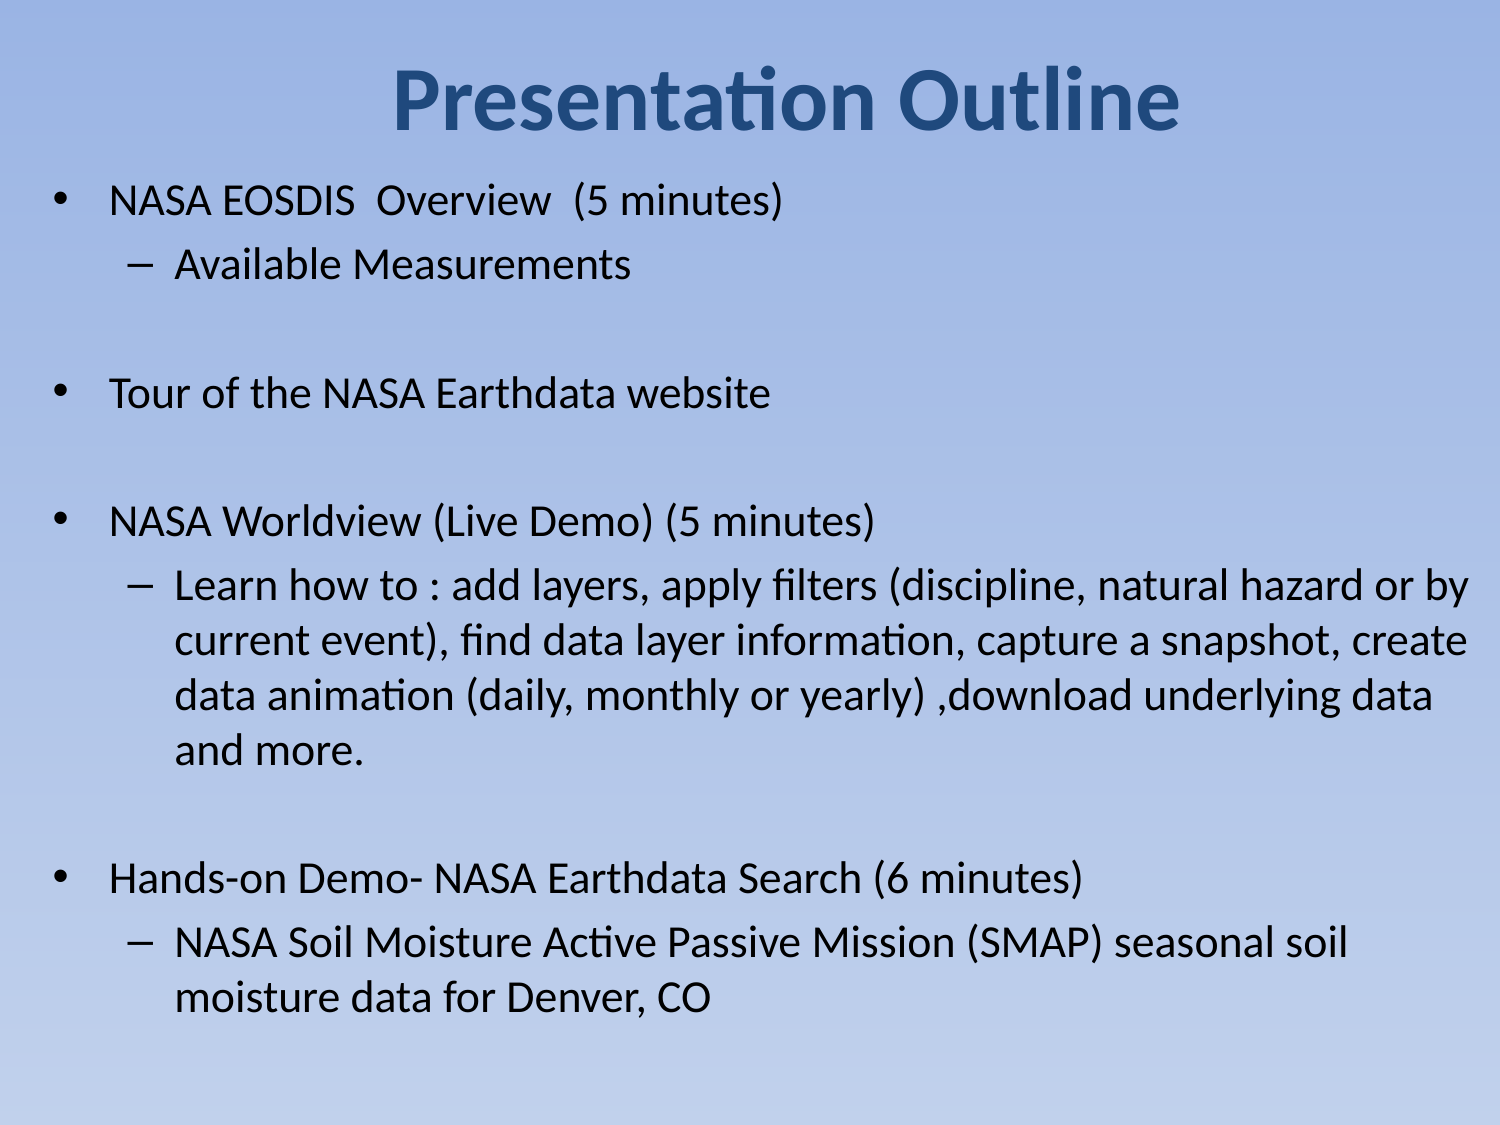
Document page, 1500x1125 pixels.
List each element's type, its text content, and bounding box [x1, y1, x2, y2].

list NASA EOSDIS Overview (5 minutes) Available Measurements Tour of the NASA Earthdata website NASA Worldview (Live Demo) (5 minutes) Learn how to : add layers, apply filters (discipline, natural hazard or by current event), find data layer information, capture a snapshot, create data animation (daily, monthly or yearly) ,download underlying data and more. Hands-on Demo- NASA Earthdata Search (6 minutes) NASA Soil Moisture Active Passive Mission (SMAP) seasonal soil moisture data for Denver, CO [37, 162, 1500, 1125]
title Presentation Outline [112, 0, 1463, 162]
